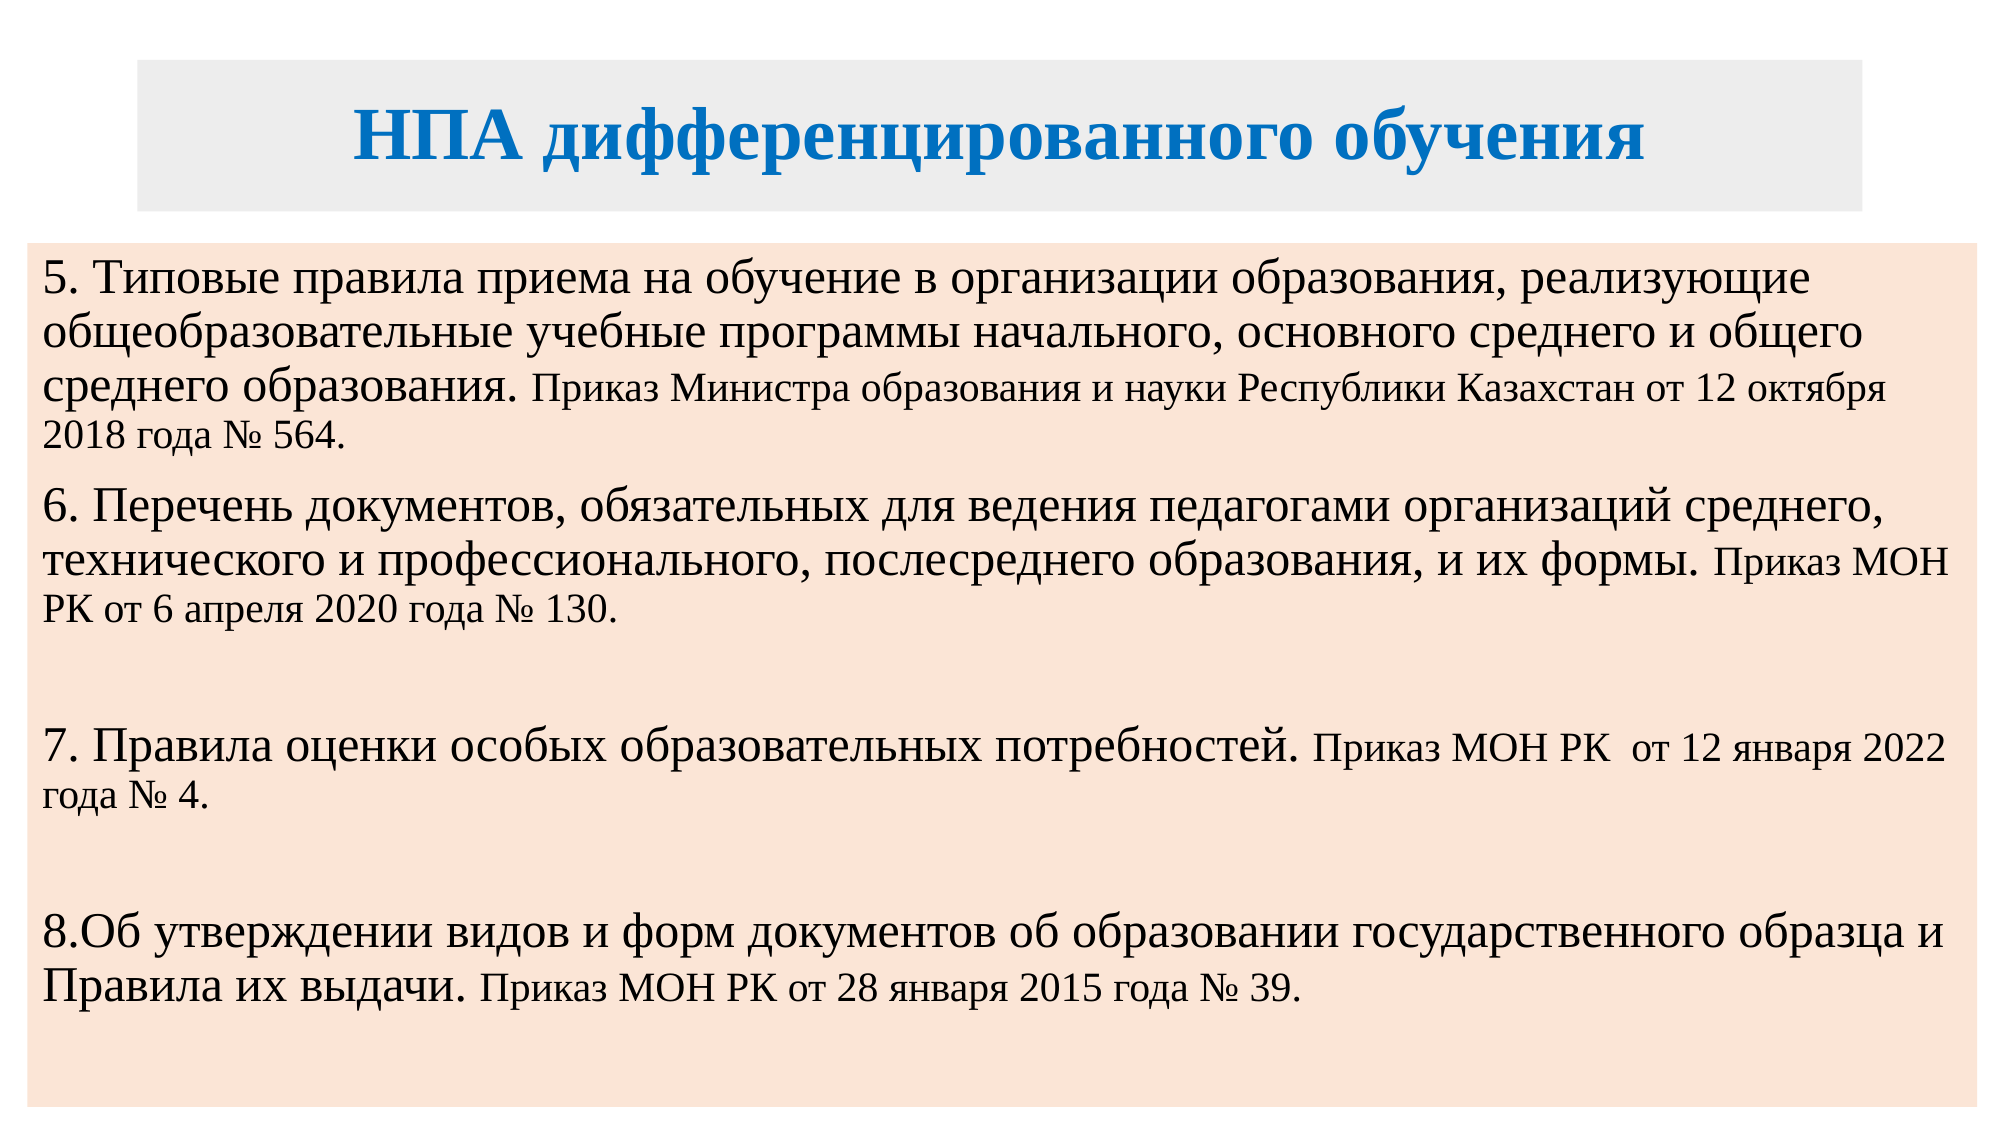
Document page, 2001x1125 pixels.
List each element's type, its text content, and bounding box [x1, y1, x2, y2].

list 5. Типовые правила приема на обучение в организации образования, реализующие общеобразовательные учебные программы начального, основного среднего и общего среднего образования. Приказ Министра образования и науки Республики Казахстан от 12 октября 2018 года № 564. 6. Перечень документов, обязательных для ведения педагогами организаций среднего, технического и профессионального, послесреднего образования, и их формы. Приказ МОН РК от 6 апреля 2020 года № 130. 7. Правила оценки особых образовательных потребностей. Приказ МОН РК от 12 января 2022 года № 4. 8.Об утверждении видов и форм документов об образовании государственного образца и Правила их выдачи. Приказ МОН РК от 28 января 2015 года № 39. [27, 243, 1978, 1107]
title НПА дифференцированного обучения [137, 59, 1863, 212]
